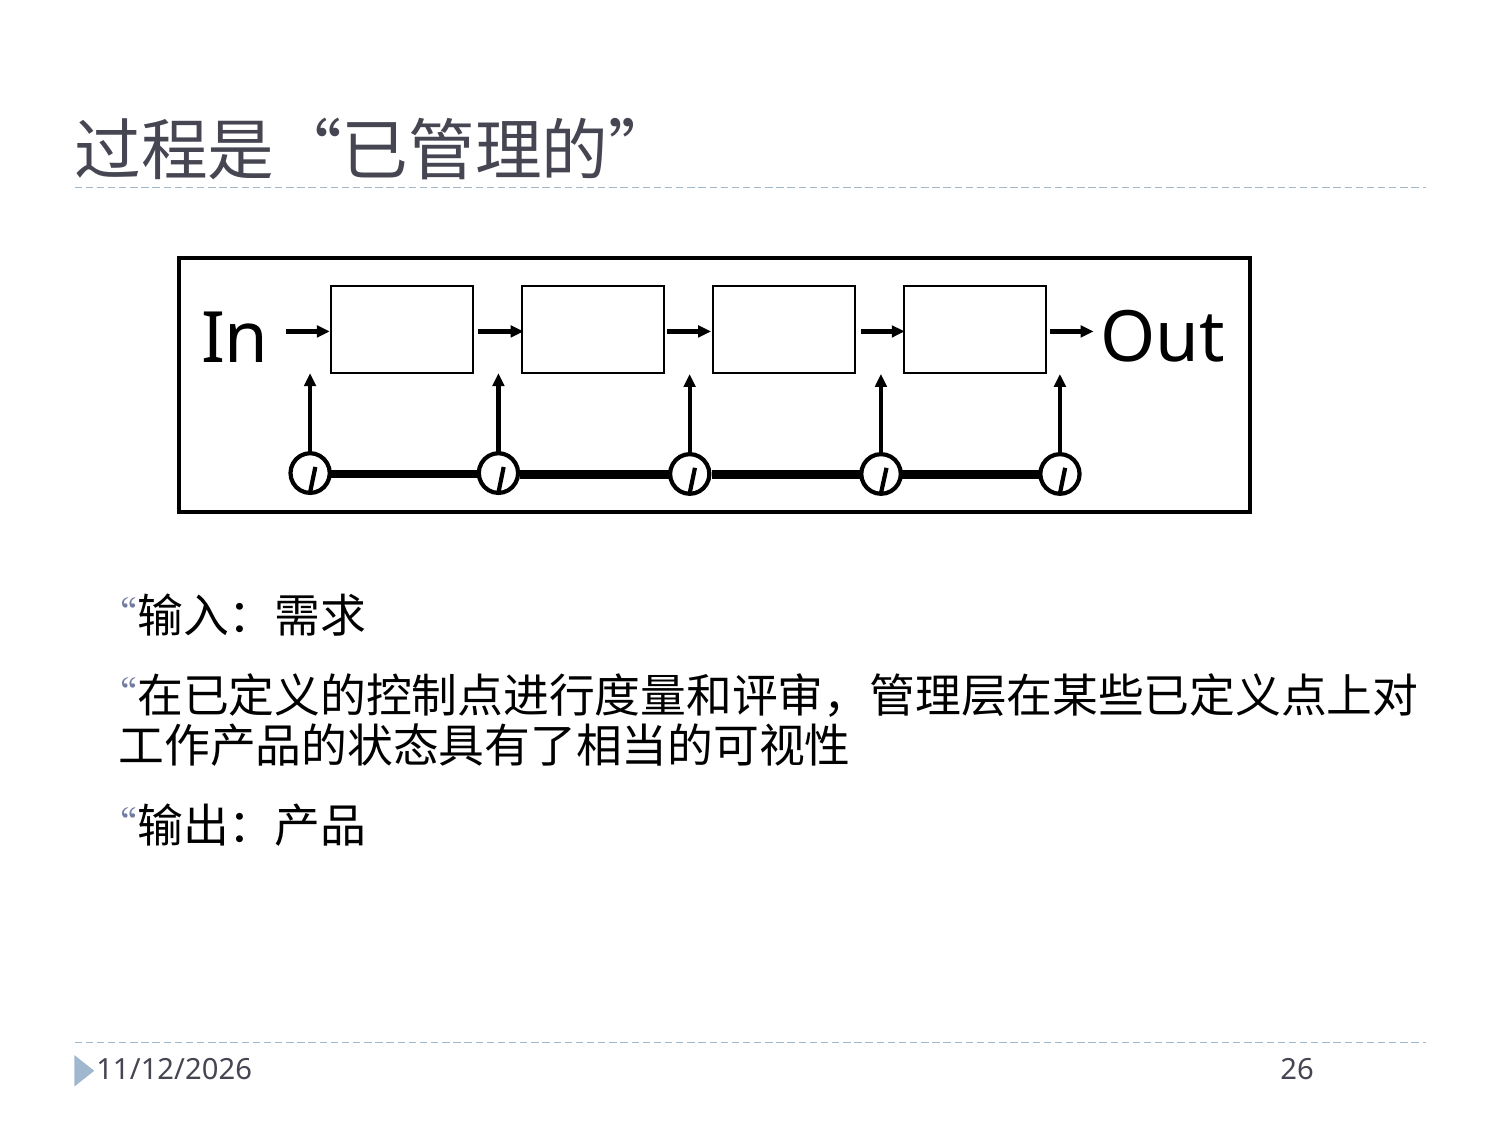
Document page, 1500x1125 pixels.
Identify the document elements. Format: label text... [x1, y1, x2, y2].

text_box 2024/4/2 [81, 1042, 457, 1103]
title 过程是“已管理的” [59, 70, 1325, 196]
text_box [178, 257, 1250, 513]
text_box 26 [1265, 1042, 1371, 1103]
list 输入：需求 在已定义的控制点进行度量和评审，管理层在某些已定义点上对工作产品的状态具有了相当的可视性 输出：产品 [103, 585, 1454, 977]
